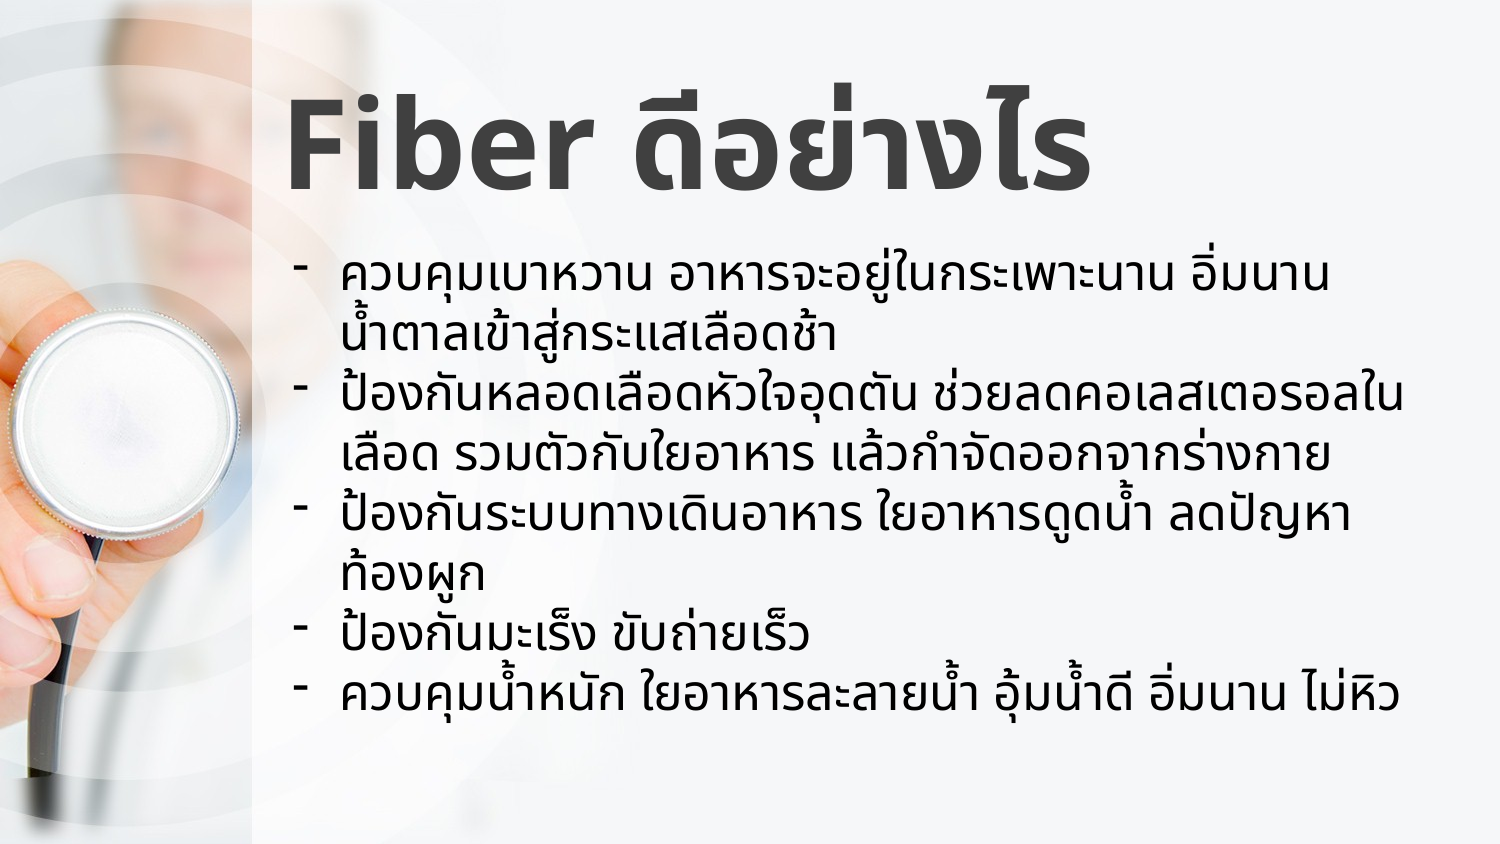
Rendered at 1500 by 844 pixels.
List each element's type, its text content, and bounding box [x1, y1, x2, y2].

text_box ควบคุมเบาหวาน อาหารจะอยู่ในกระเพาะนาน อิ่มนาน น้ำตาลเข้าสู่กระแสเลือดช้า ป้องกันหลอดเลือดหัวใจอุดตัน ช่วยลดคอเลสเตอรอลในเลือด รวมตัวกับใยอาหาร แล้วกำจัดออกจากร่างกาย ป้องกันระบบทางเดินอาหาร ใยอาหารดูดน้ำ ลดปัญหาท้องผูก ป้องกันมะเร็ง ขับถ่ายเร็ว ควบคุมน้ำหนัก ใยอาหารละลายน้ำ อุ้มน้ำดี อิ่มนาน ไม่หิว [277, 232, 1435, 728]
title Fiber ดีอย่างไร [265, 67, 1500, 213]
picture [0, 0, 1500, 844]
